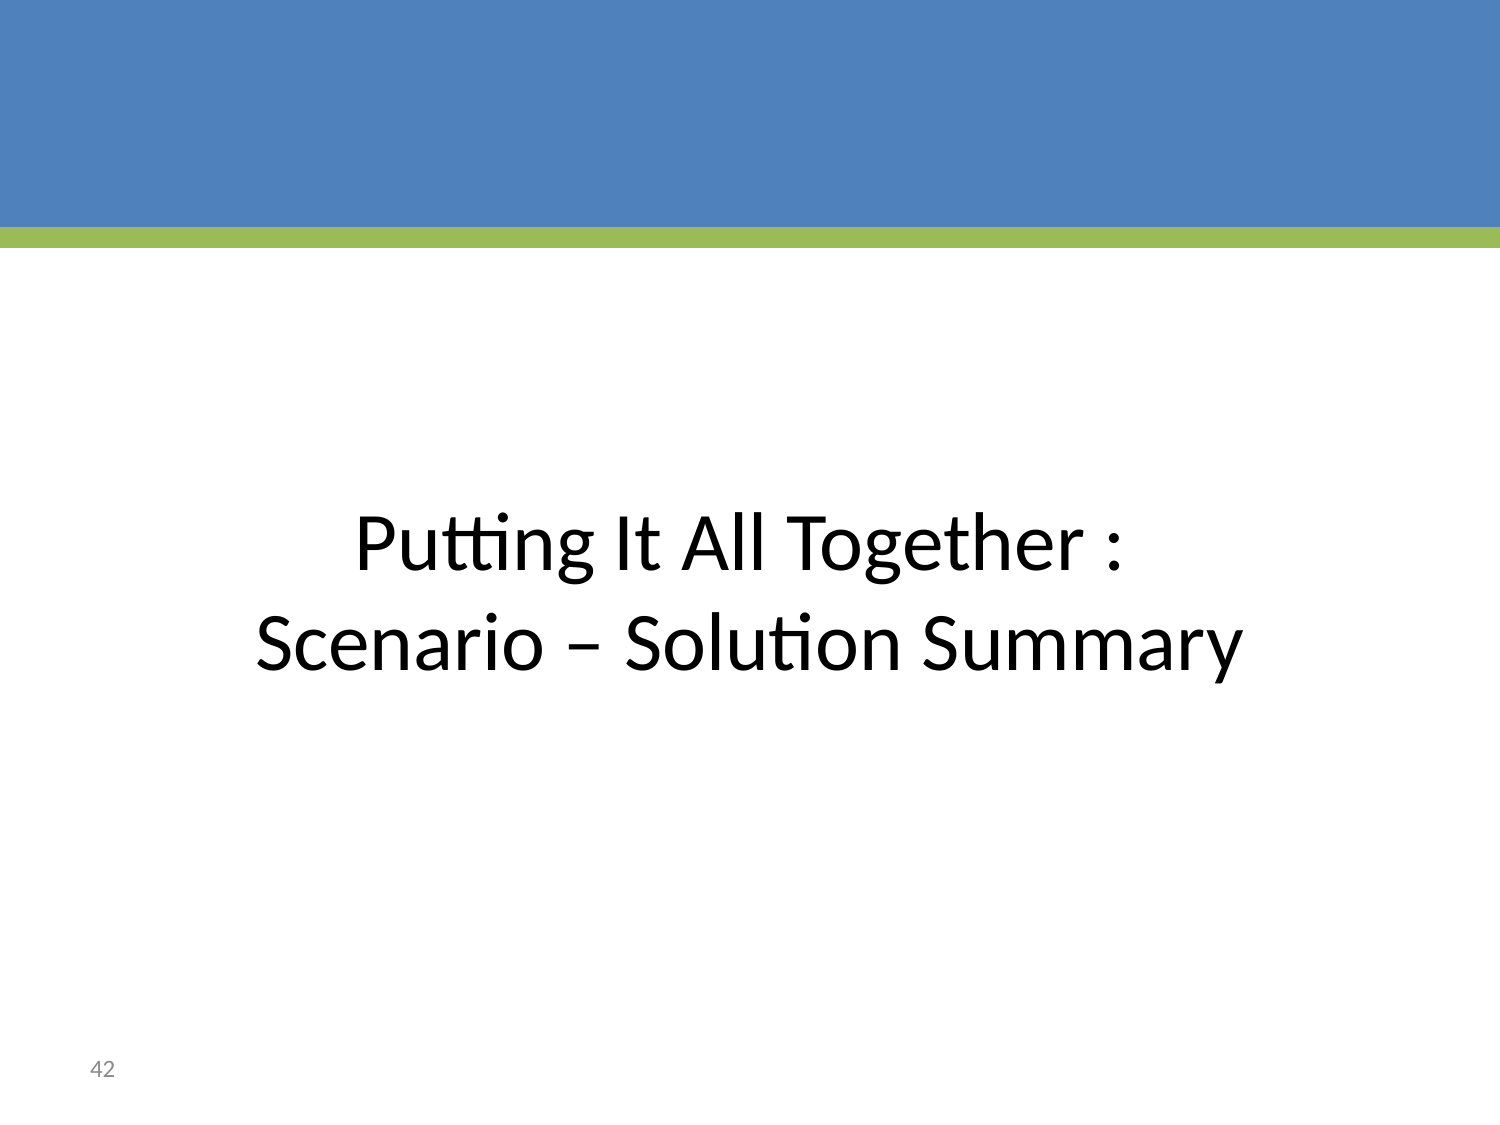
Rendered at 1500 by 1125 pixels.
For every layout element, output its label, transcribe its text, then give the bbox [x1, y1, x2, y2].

slide_number 42 [75, 1037, 425, 1098]
title Putting It All Together : Scenario – Solution Summary [0, 474, 1500, 700]
